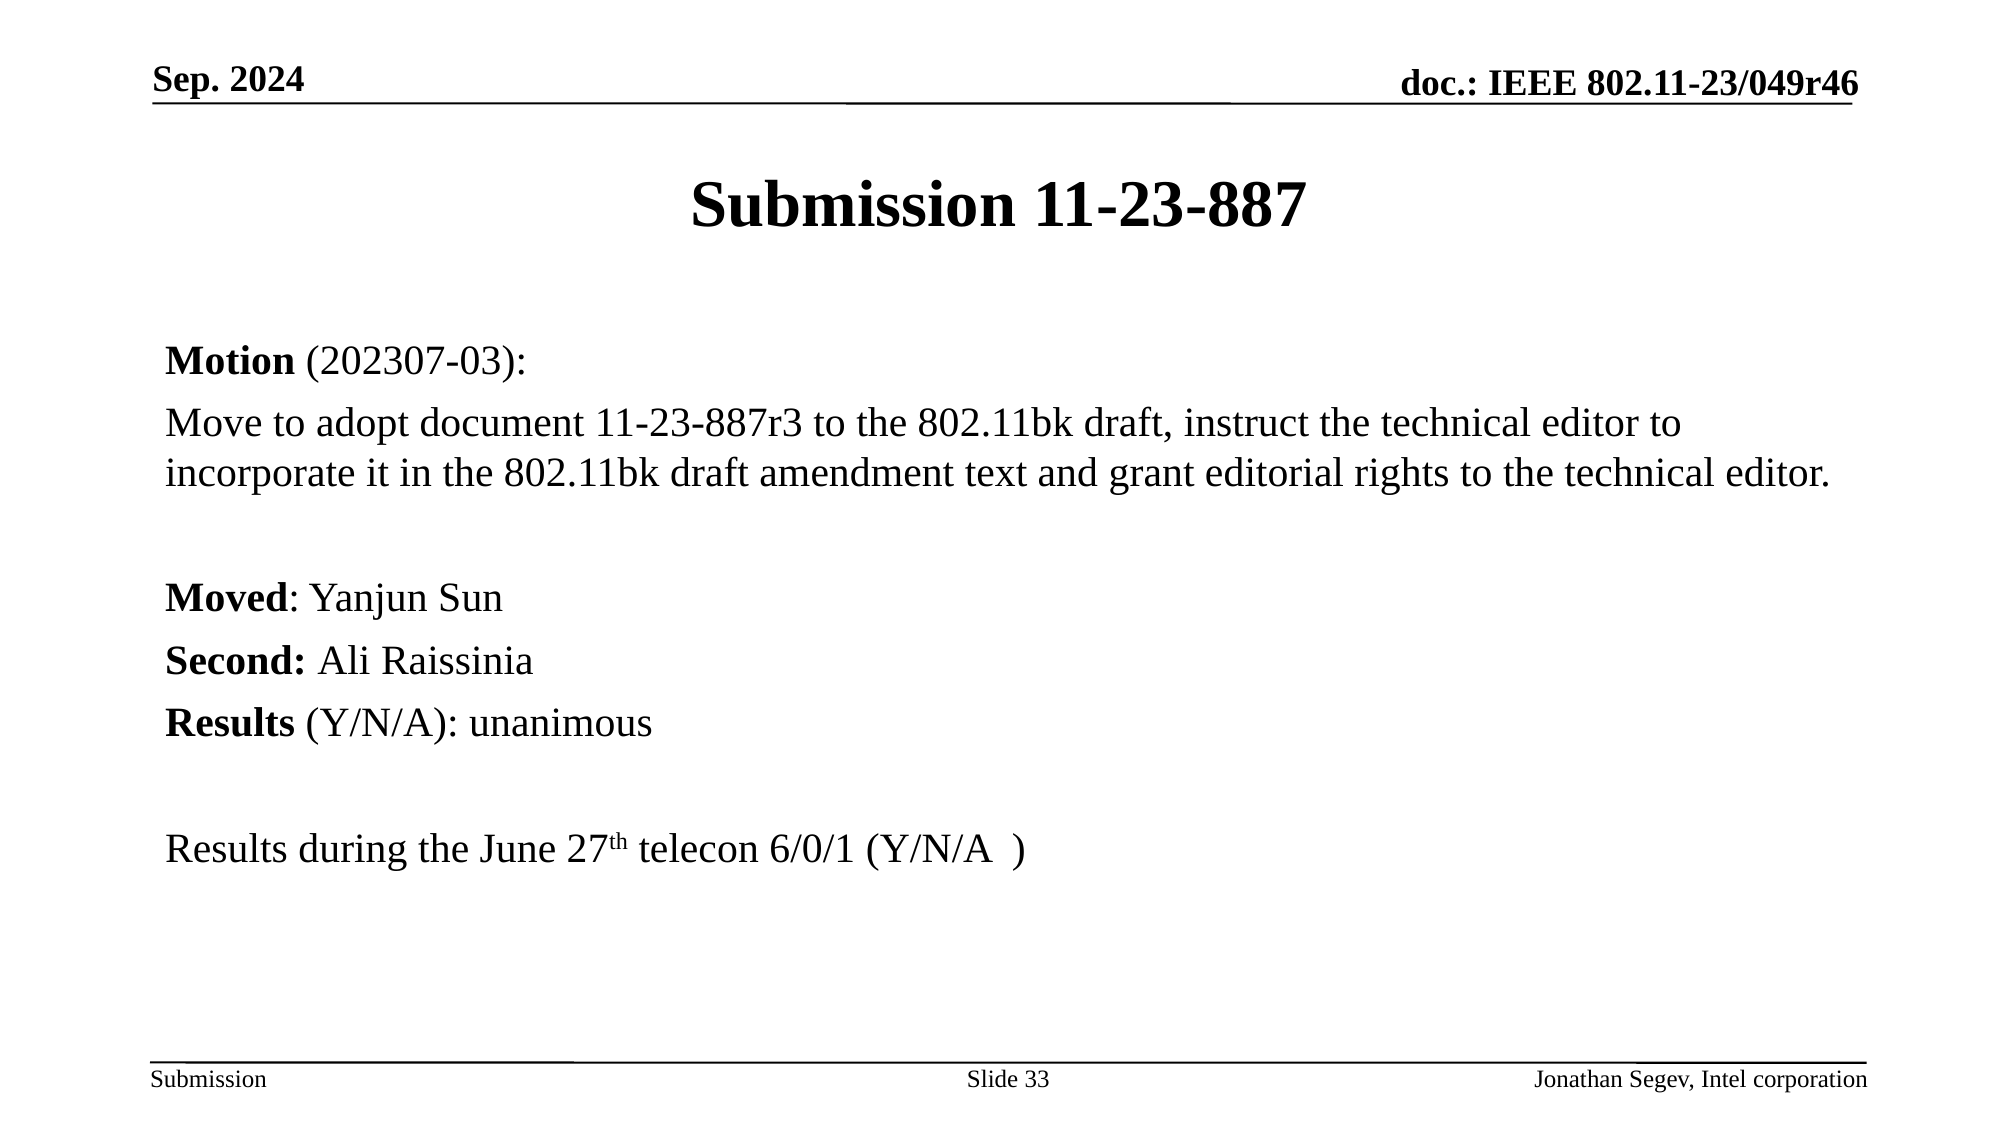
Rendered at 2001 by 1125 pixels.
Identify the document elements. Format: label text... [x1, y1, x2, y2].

slide_number Slide 33 [950, 1061, 1067, 1123]
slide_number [152, 54, 563, 100]
title Submission 11-23-887 [149, 112, 1850, 288]
list Motion (202307-03): Move to adopt document 11-23-887r3 to the 802.11bk draft, instruct the technical editor to incorporate it in the 802.11bk draft amendment text and grant editorial rights to the technical editor. Moved: Yanjun Sun Second: Ali Raissinia Results (Y/N/A): unanimous Results during the June 27th telecon 6/0/1 (Y/N/A ) [149, 324, 1850, 1000]
footer Jonathan Segev, Intel corporation [1171, 1061, 1869, 1093]
